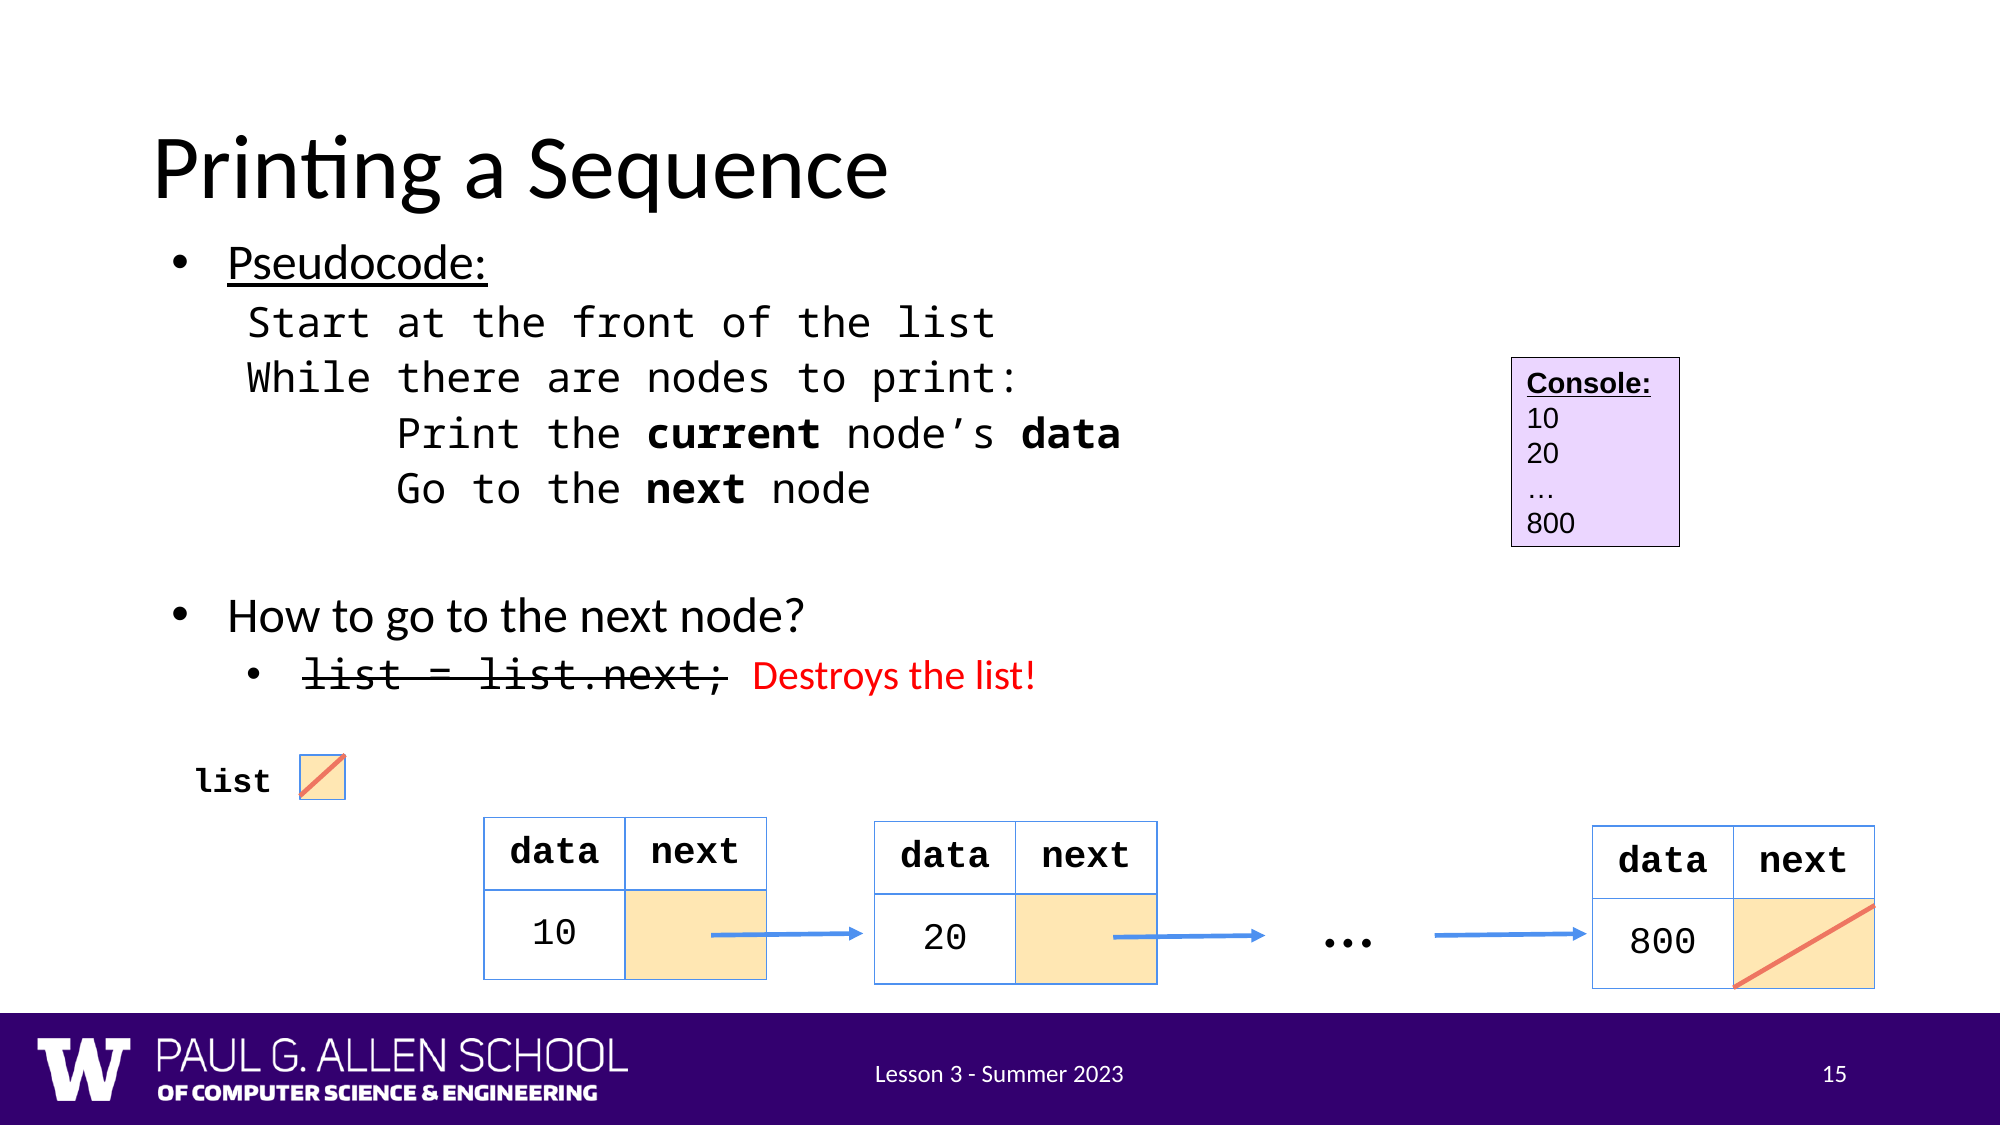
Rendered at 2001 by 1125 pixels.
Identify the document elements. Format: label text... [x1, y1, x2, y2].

table_cell 20 [875, 895, 1015, 983]
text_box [299, 754, 346, 797]
table_header next [1734, 827, 1874, 898]
table_header data [485, 818, 624, 889]
table_cell 10 [485, 891, 624, 979]
list Pseudocode: Start at the front of the list While there are nodes to print: Print the current node’s data Go to the next node How to go to the next node? list = list.next; Destroys the list! [137, 229, 1863, 922]
table_cell [1734, 899, 1874, 903]
text_box Console: 10 20 … 800 [1511, 357, 1680, 547]
table_cell 800 [1593, 899, 1733, 988]
table_header data [1593, 827, 1733, 898]
text_box list [177, 744, 311, 815]
text_box … [1272, 867, 1425, 970]
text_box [1733, 904, 1876, 988]
table_header next [1016, 822, 1156, 893]
slide_number 15 [1412, 1042, 1863, 1103]
title Printing a Sequence [137, 59, 1863, 229]
footer Lesson 3 - Summer 2023 [662, 1042, 1338, 1103]
table_header next [626, 818, 766, 889]
table_header data [875, 822, 1015, 893]
table_cell [1016, 895, 1156, 983]
picture [0, 1013, 2000, 1125]
table_cell [626, 891, 766, 979]
